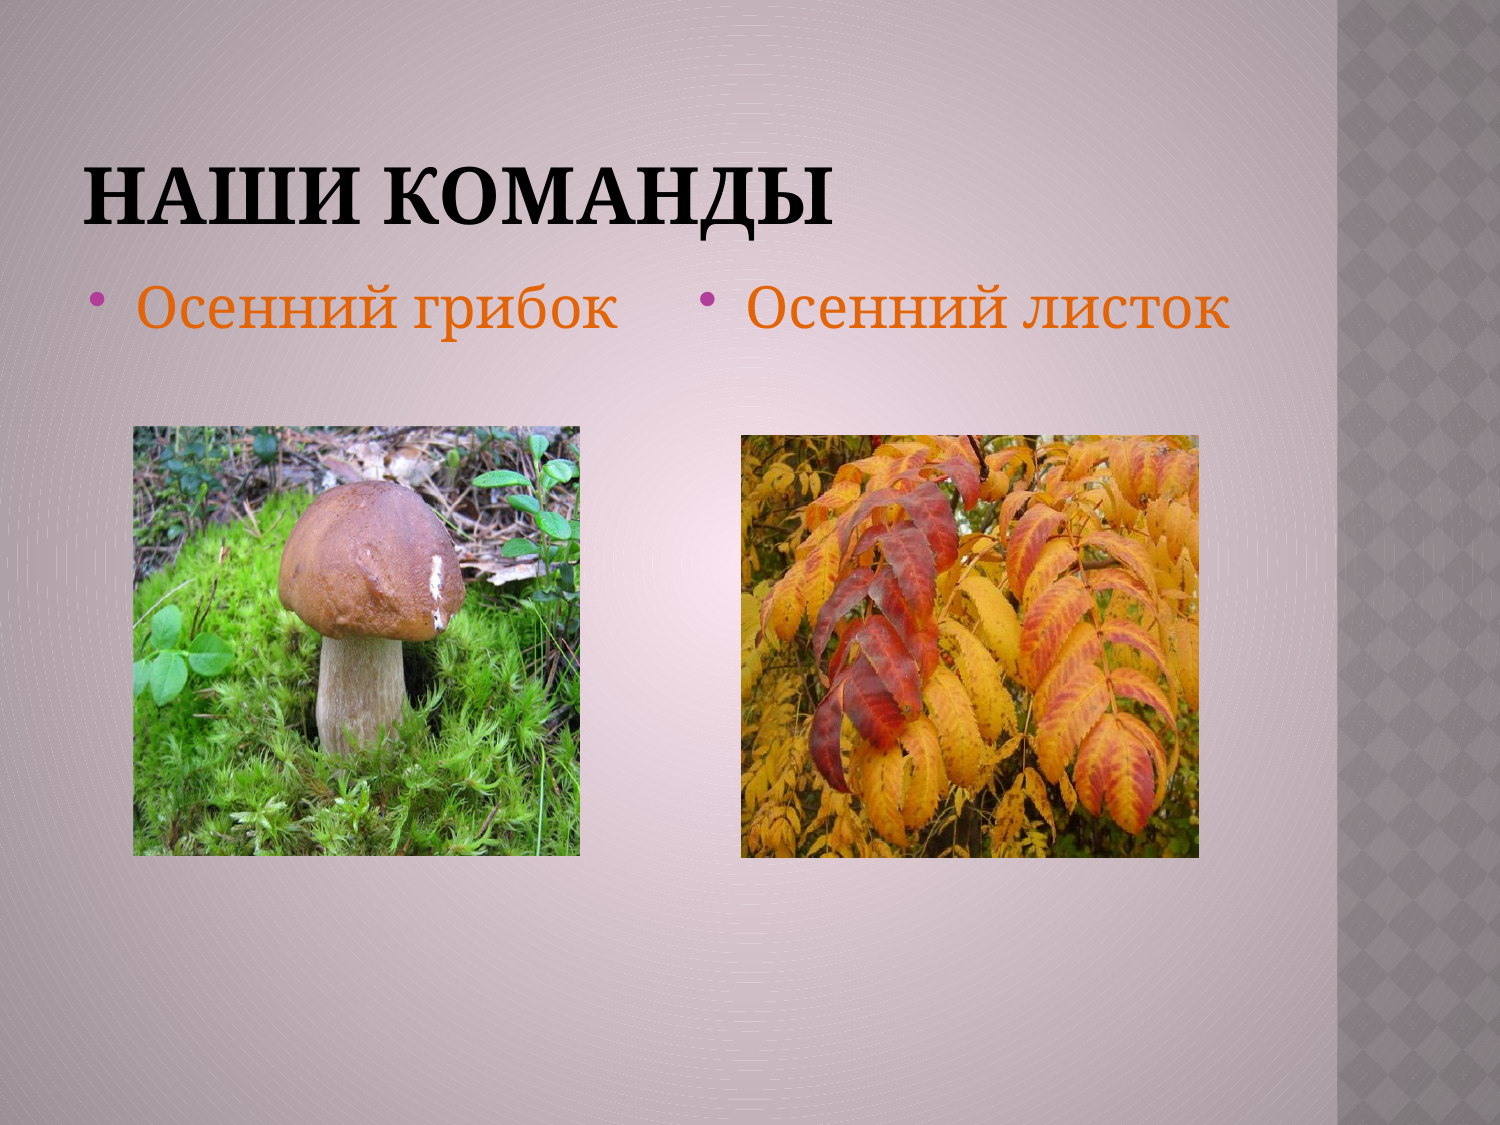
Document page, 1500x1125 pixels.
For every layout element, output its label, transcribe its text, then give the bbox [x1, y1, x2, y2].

title Наши команды [75, 52, 1263, 240]
picture [741, 435, 1200, 858]
picture [133, 426, 580, 857]
list Осенний листок [685, 262, 1264, 1006]
list Осенний грибок [74, 262, 653, 1006]
